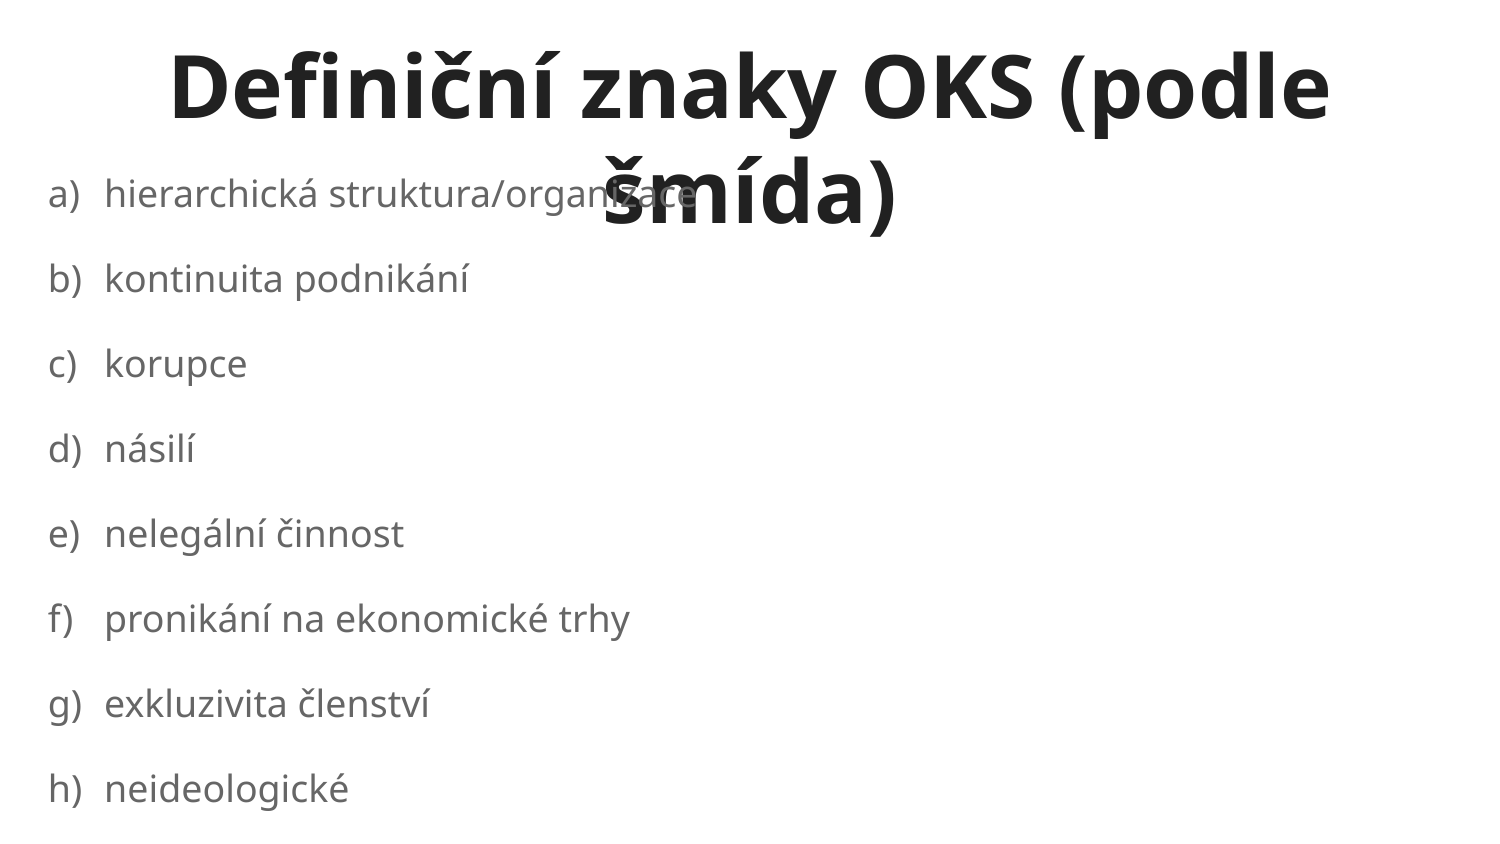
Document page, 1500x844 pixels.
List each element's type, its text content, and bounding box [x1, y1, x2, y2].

title Definiční znaky OKS (podle šmída) [51, 16, 1449, 148]
list hierarchická struktura/organizace kontinuita podnikání korupce násilí nelegální činnost pronikání na ekonomické trhy exkluzivita členství neideologické [32, 147, 1431, 696]
